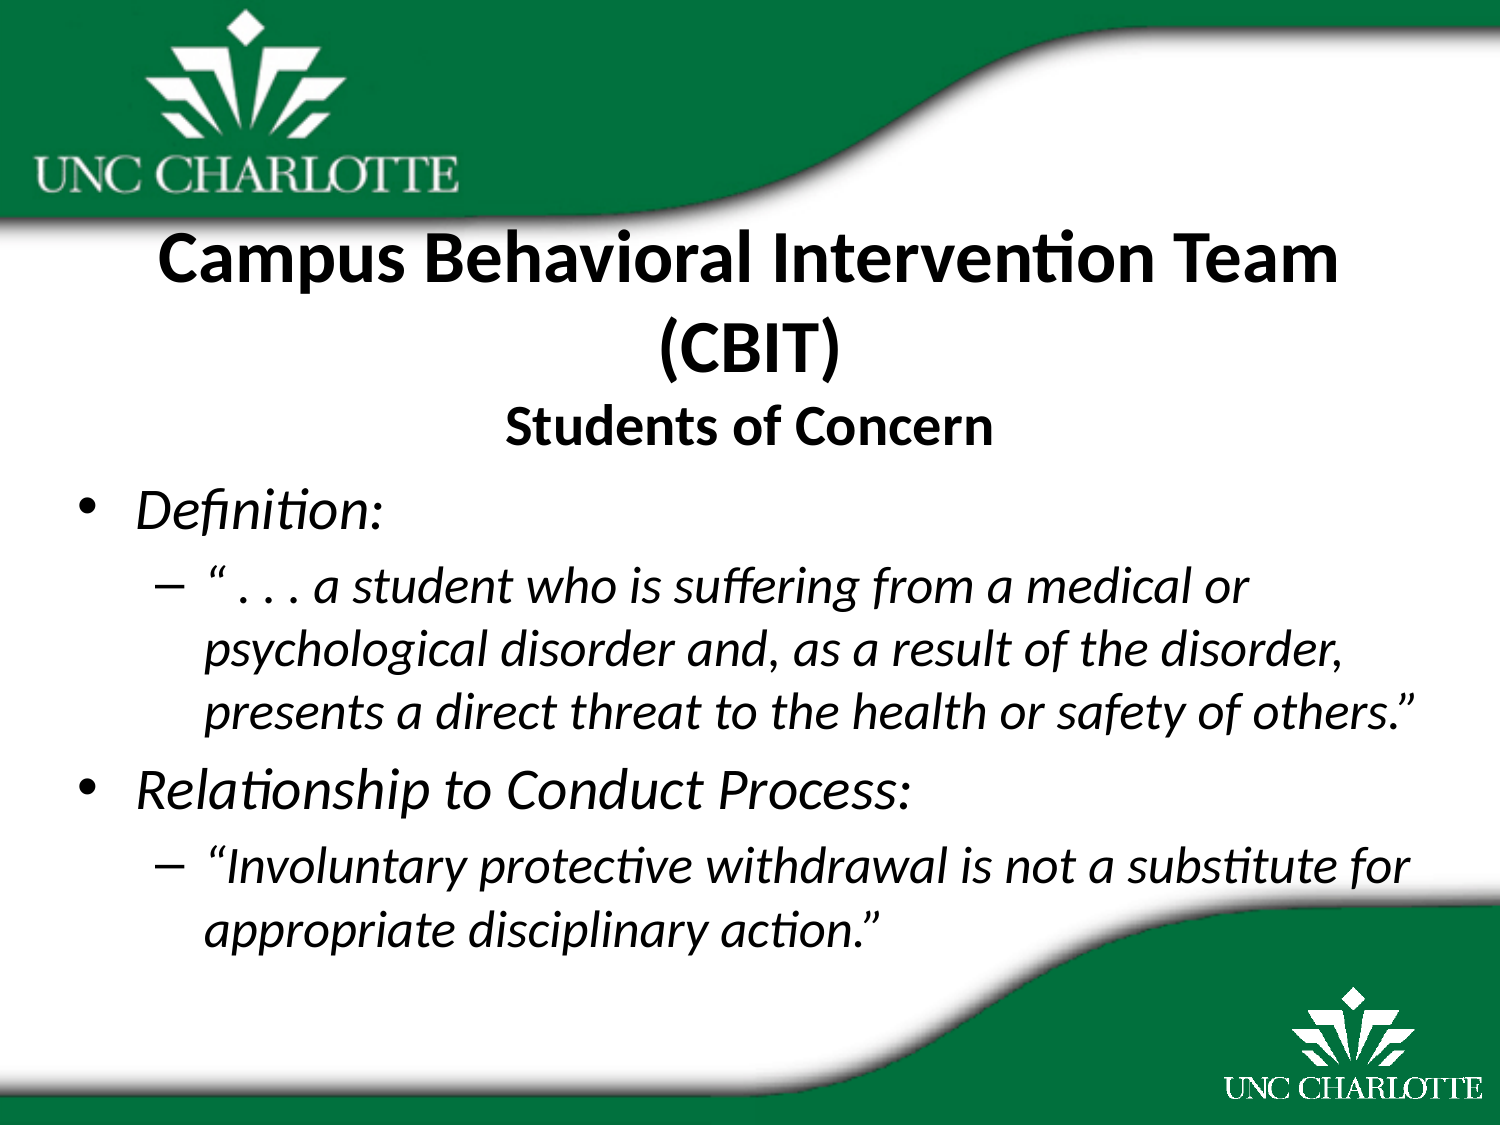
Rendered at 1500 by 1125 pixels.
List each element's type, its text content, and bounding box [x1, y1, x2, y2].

title Campus Behavioral Intervention Team (CBIT) Students of Concern [62, 200, 1438, 335]
picture [0, 0, 1500, 1125]
list Definition: “ . . . a student who is suffering from a medical or psychological disorder and, as a result of the disorder, presents a direct threat to the health or safety of others.” Relationship to Conduct Process: “Involuntary protective withdrawal is not a substitute for appropriate disciplinary action.” [62, 462, 1438, 975]
